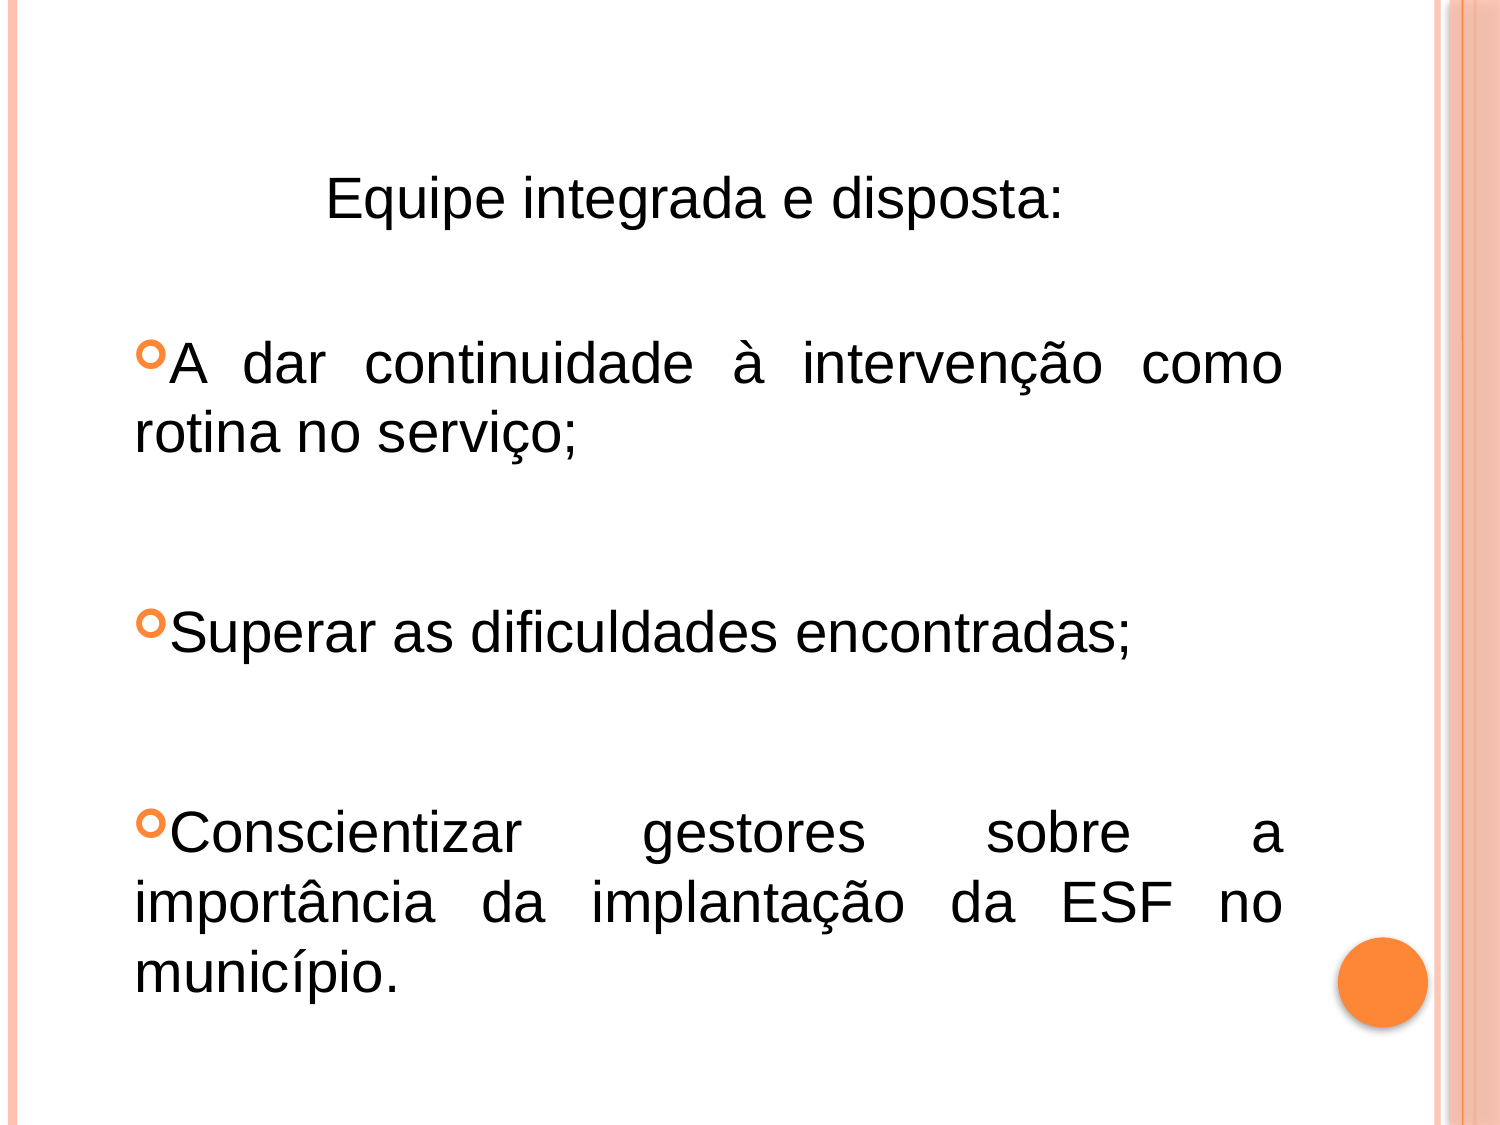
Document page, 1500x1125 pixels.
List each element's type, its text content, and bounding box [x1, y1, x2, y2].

list Equipe integrada e disposta: A dar continuidade à intervenção como rotina no serviço; Superar as dificuldades encontradas; Conscientizar gestores sobre a importância da implantação da ESF no município. [75, 70, 1300, 1062]
